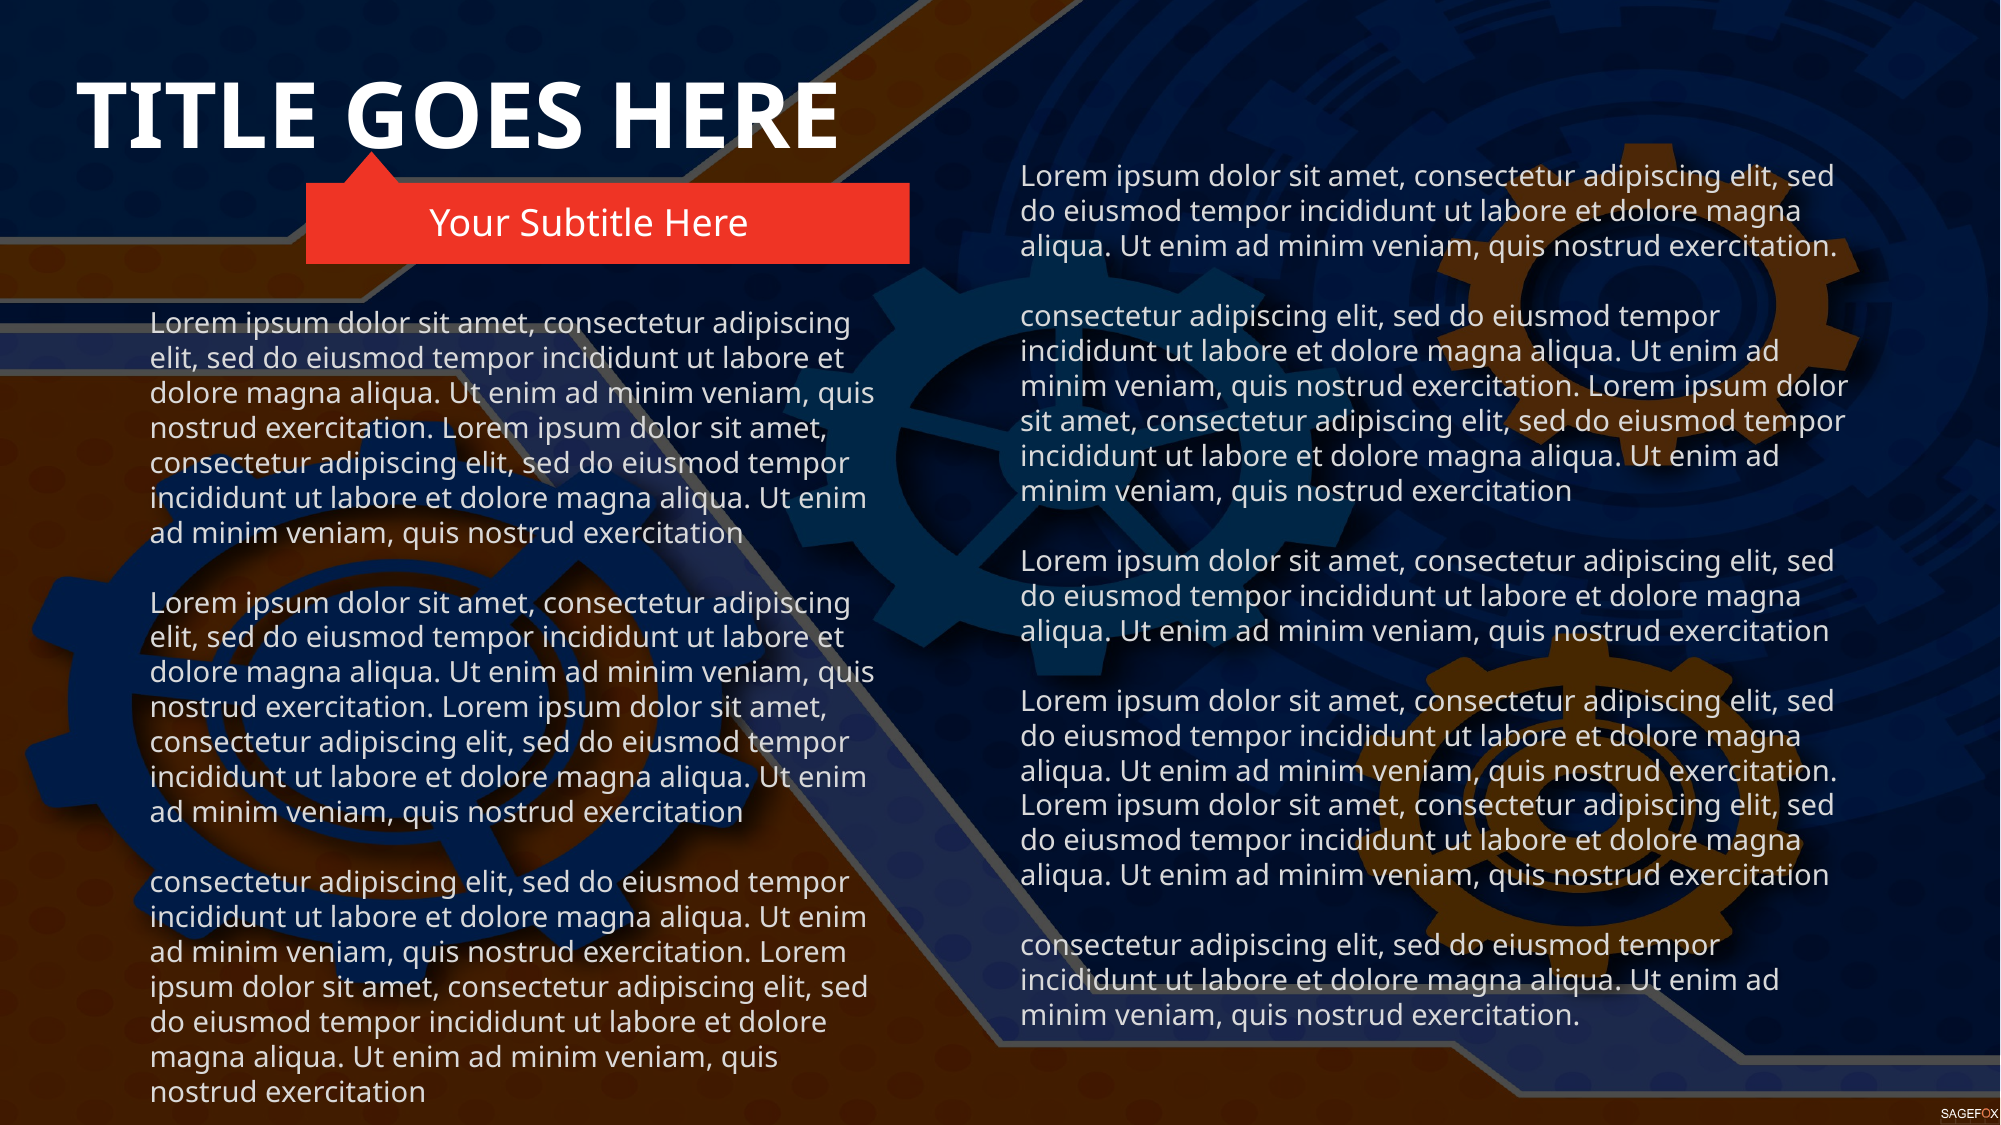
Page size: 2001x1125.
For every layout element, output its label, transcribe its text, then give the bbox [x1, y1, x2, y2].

text_box TITLE GOES HERE [60, 49, 965, 175]
picture [0, 0, 2001, 1125]
text_box Lorem ipsum dolor sit amet, consectetur adipiscing elit, sed do eiusmod tempor incididunt ut labore et dolore magna aliqua. Ut enim ad minim veniam, quis nostrud exercitation. Lorem ipsum dolor sit amet, consectetur adipiscing elit, sed do eiusmod tempor incididunt ut labore et dolore magna aliqua. Ut enim ad minim veniam, quis nostrud exercitation Lorem ipsum dolor sit amet, consectetur adipiscing elit, sed do eiusmod tempor incididunt ut labore et dolore magna aliqua. Ut enim ad minim veniam, quis nostrud exercitation. Lorem ipsum dolor sit amet, consectetur adipiscing elit, sed do eiusmod tempor incididunt ut labore et dolore magna aliqua. Ut enim ad minim veniam, quis nostrud exercitation consectetur adipiscing elit, sed do eiusmod tempor incididunt ut labore et dolore magna aliqua. Ut enim ad minim veniam, quis nostrud exercitation. Lorem ipsum dolor sit amet, consectetur adipiscing elit, sed do eiusmod tempor incididunt ut labore et dolore magna aliqua. Ut enim ad minim veniam, quis nostrud exercitation [134, 296, 897, 1125]
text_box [306, 151, 910, 264]
text_box Lorem ipsum dolor sit amet, consectetur adipiscing elit, sed do eiusmod tempor incididunt ut labore et dolore magna aliqua. Ut enim ad minim veniam, quis nostrud exercitation. consectetur adipiscing elit, sed do eiusmod tempor incididunt ut labore et dolore magna aliqua. Ut enim ad minim veniam, quis nostrud exercitation. Lorem ipsum dolor sit amet, consectetur adipiscing elit, sed do eiusmod tempor incididunt ut labore et dolore magna aliqua. Ut enim ad minim veniam, quis nostrud exercitation Lorem ipsum dolor sit amet, consectetur adipiscing elit, sed do eiusmod tempor incididunt ut labore et dolore magna aliqua. Ut enim ad minim veniam, quis nostrud exercitation Lorem ipsum dolor sit amet, consectetur adipiscing elit, sed do eiusmod tempor incididunt ut labore et dolore magna aliqua. Ut enim ad minim veniam, quis nostrud exercitation. Lorem ipsum dolor sit amet, consectetur adipiscing elit, sed do eiusmod tempor incididunt ut labore et dolore magna aliqua. Ut enim ad minim veniam, quis nostrud exercitation consectetur adipiscing elit, sed do eiusmod tempor incididunt ut labore et dolore magna aliqua. Ut enim ad minim veniam, quis nostrud exercitation. [1005, 150, 1876, 1039]
